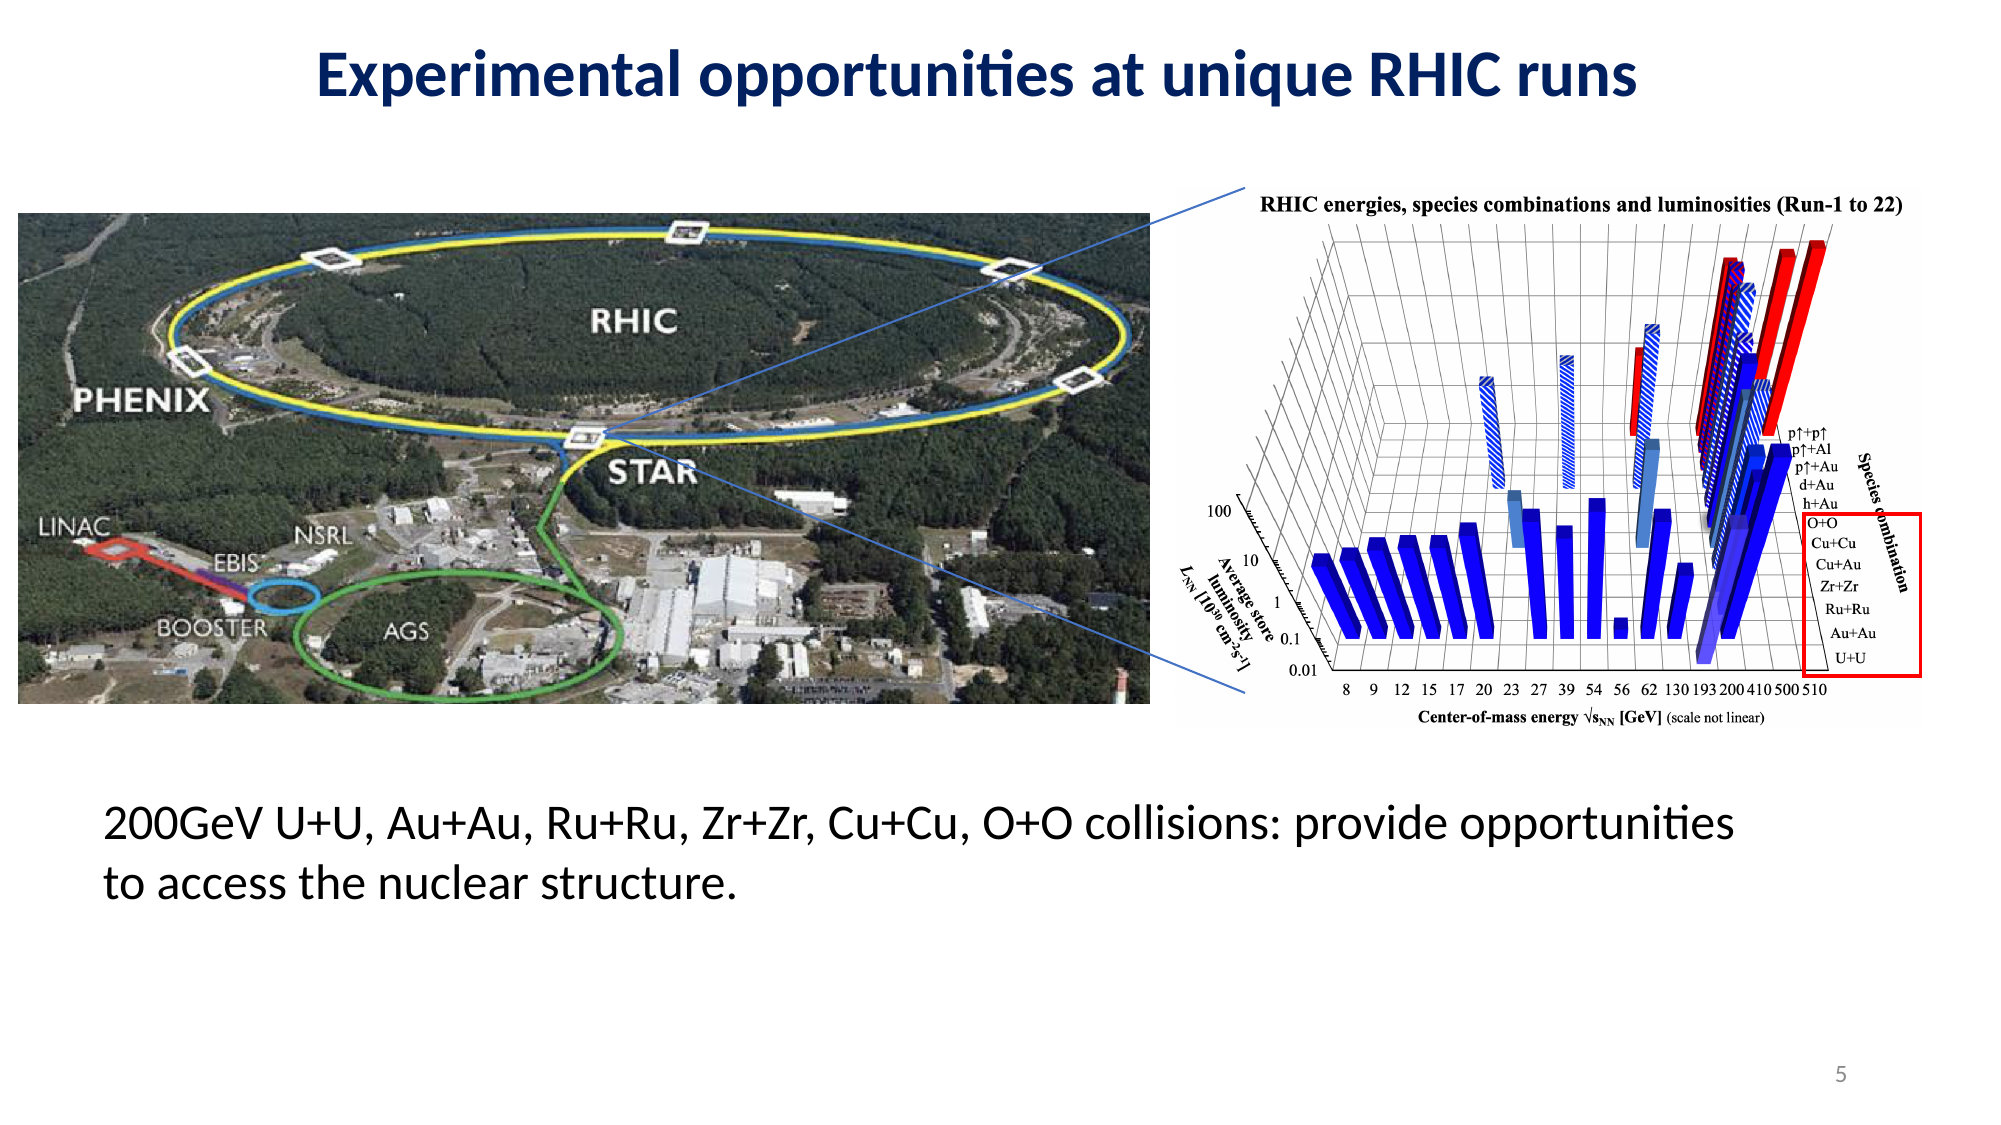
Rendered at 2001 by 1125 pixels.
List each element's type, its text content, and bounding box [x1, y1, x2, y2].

picture [1175, 187, 1921, 730]
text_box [602, 431, 1245, 693]
picture [18, 213, 1150, 704]
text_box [602, 187, 1245, 431]
text_box Experimental opportunities at unique RHIC runs [301, 22, 1670, 117]
slide_number 5 [1412, 1042, 1863, 1103]
text_box 200GeV U+U, Au+Au, Ru+Ru, Zr+Zr, Cu+Cu, O+O collisions: provide opportunities to access the nuclear structure. [88, 781, 1763, 917]
